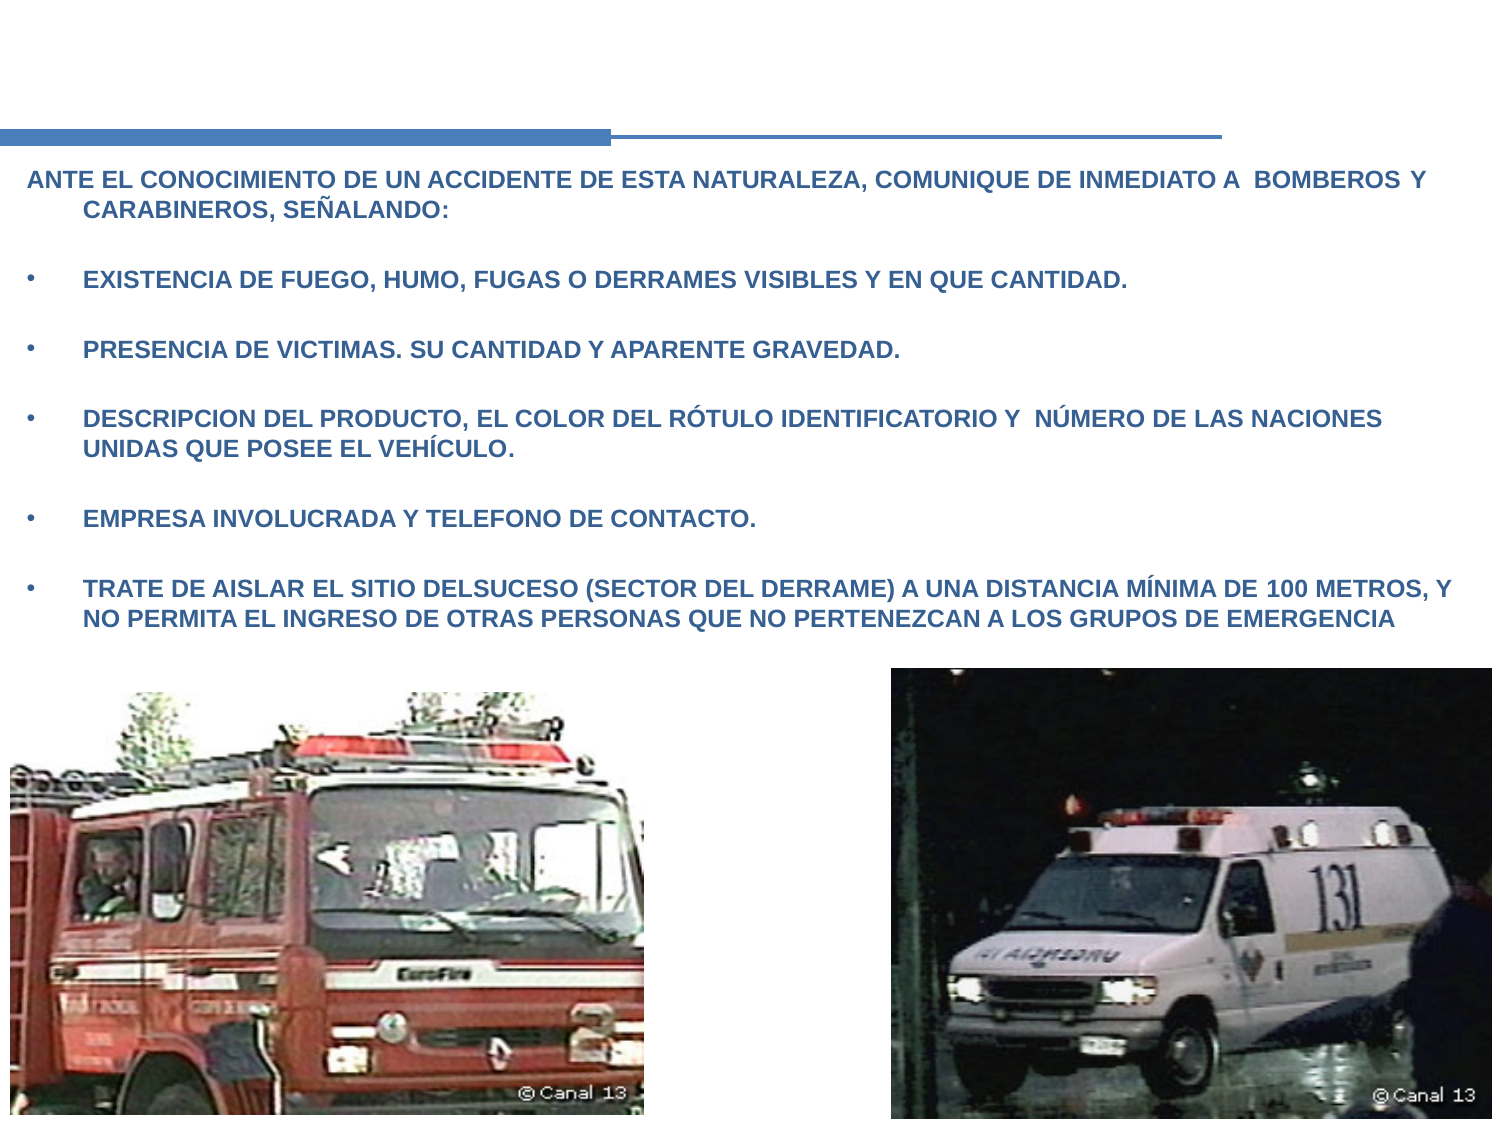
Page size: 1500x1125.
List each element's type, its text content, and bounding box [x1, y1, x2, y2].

picture [891, 668, 1492, 1119]
picture [10, 692, 644, 1115]
text_box ANTE EL CONOCIMIENTO DE UN ACCIDENTE DE ESTA NATURALEZA, COMUNIQUE DE INMEDIATO A BOMBEROS Y CARABINEROS, SEÑALANDO: EXISTENCIA DE FUEGO, HUMO, FUGAS O DERRAMES VISIBLES Y EN QUE CANTIDAD. PRESENCIA DE VICTIMAS. SU CANTIDAD Y APARENTE GRAVEDAD. DESCRIPCION DEL PRODUCTO, EL COLOR DEL RÓTULO IDENTIFICATORIO Y NÚMERO DE LAS NACIONES UNIDAS QUE POSEE EL VEHÍCULO. EMPRESA INVOLUCRADA Y TELEFONO DE CONTACTO. TRATE DE AISLAR EL SITIO DELSUCESO (SECTOR DEL DERRAME) A UNA DISTANCIA MÍNIMA DE 100 METROS, Y NO PERMITA EL INGRESO DE OTRAS PERSONAS QUE NO PERTENEZCAN A LOS GRUPOS DE EMERGENCIA [11, 155, 1489, 685]
